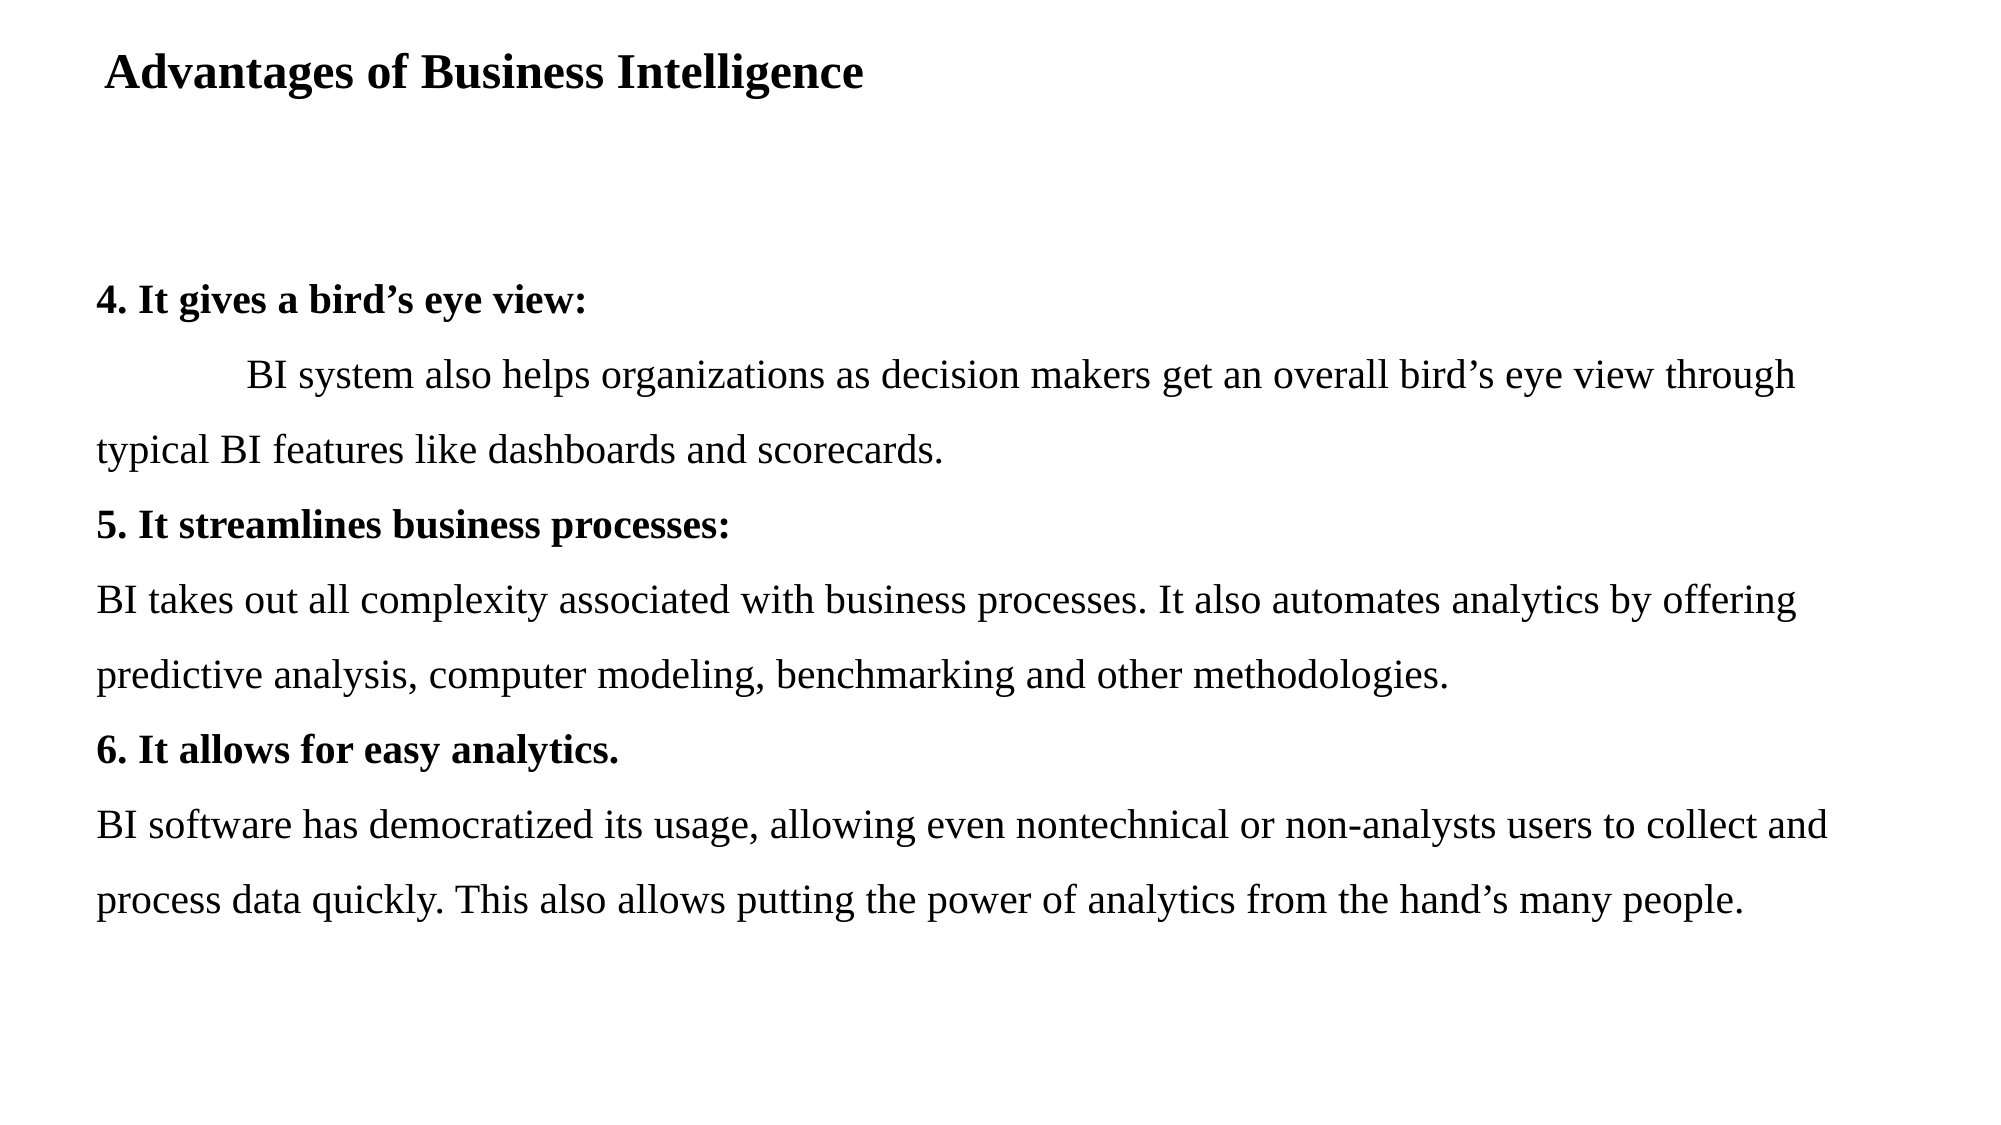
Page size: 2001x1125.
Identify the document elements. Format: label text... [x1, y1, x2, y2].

title Advantages of Business Intelligence [46, 32, 923, 107]
text_box 4. It gives a bird’s eye view: BI system also helps organizations as decision makers get an overall bird’s eye view through typical BI features like dashboards and scorecards. 5. It streamlines business processes: BI takes out all complexity associated with business processes. It also automates analytics by offering predictive analysis, computer modeling, benchmarking and other methodologies. 6. It allows for easy analytics. BI software has democratized its usage, allowing even nontechnical or non-analysts users to collect and process data quickly. This also allows putting the power of analytics from the hand’s many people. [81, 239, 1911, 929]
text_box [0, 337, 1500, 1125]
